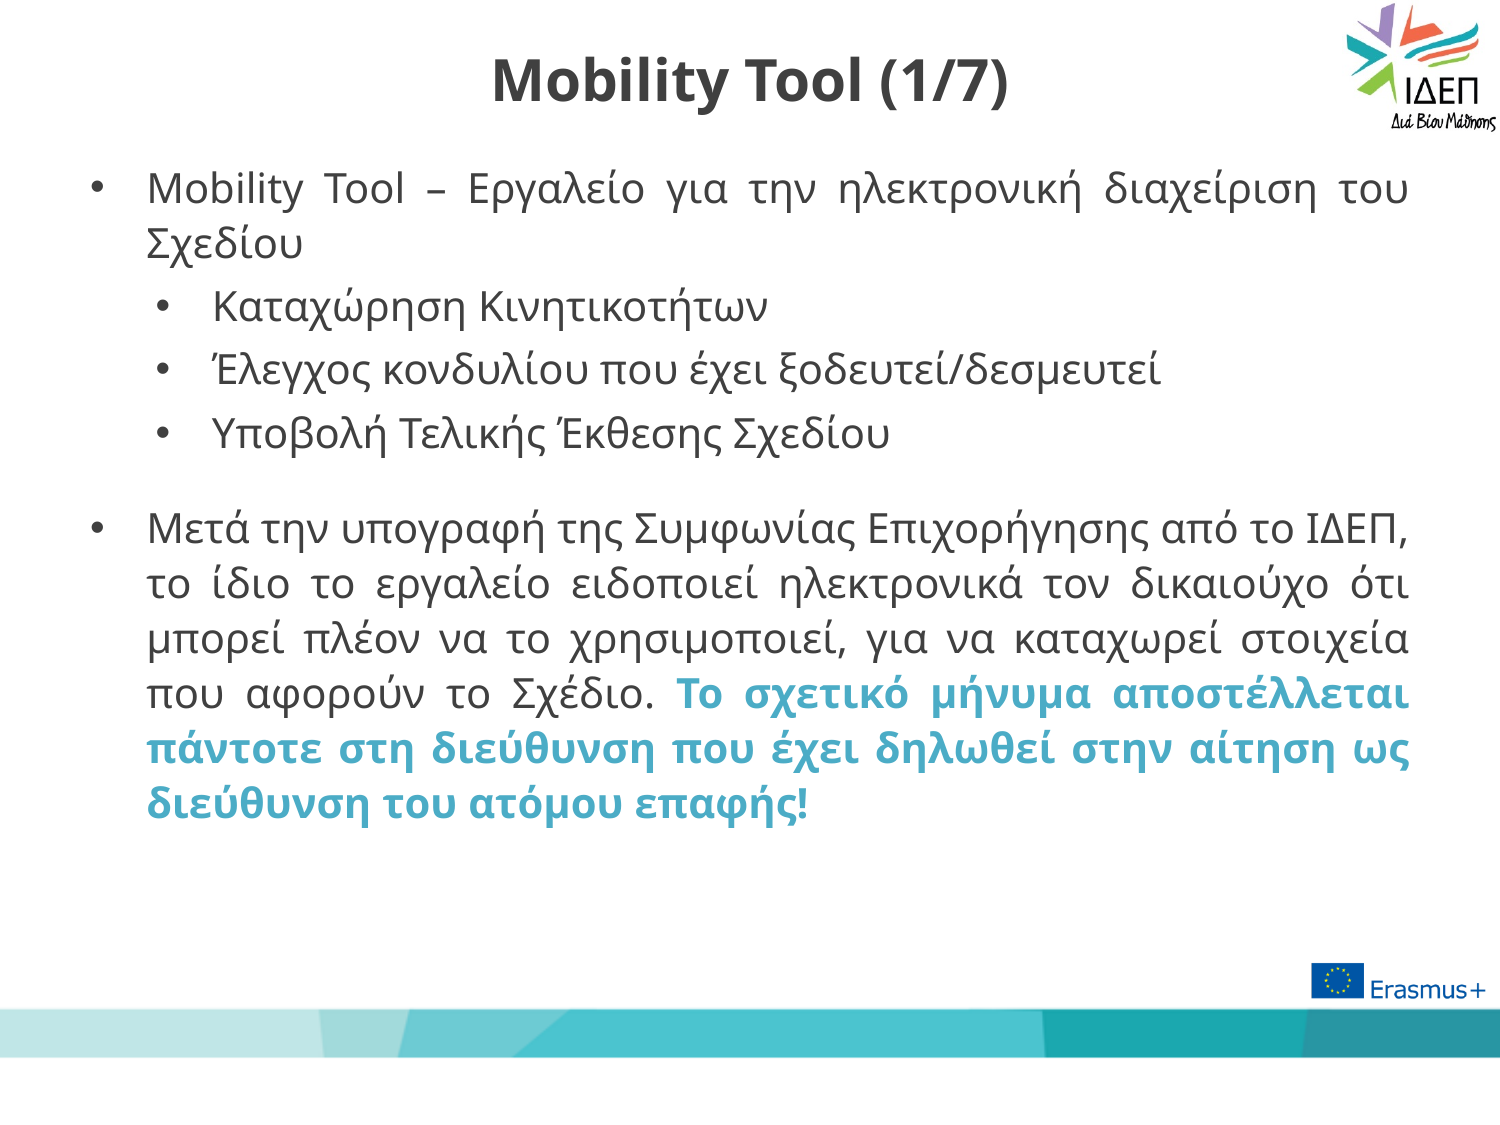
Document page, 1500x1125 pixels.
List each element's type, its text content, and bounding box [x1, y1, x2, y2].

list Mobility Tool – Εργαλείο για την ηλεκτρονική διαχείριση του Σχεδίου Καταχώρηση Κινητικοτήτων Έλεγχος κονδυλίου που έχει ξοδευτεί/δεσμευτεί Υποβολή Τελικής Έκθεσης Σχεδίου Μετά την υπογραφή της Συμφωνίας Επιχορήγησης από το ΙΔΕΠ, το ίδιο το εργαλείο ειδοποιεί ηλεκτρονικά τον δικαιούχο ότι μπορεί πλέον να το χρησιμοποιεί, για να καταχωρεί στοιχεία που αφορούν το Σχέδιο. Το σχετικό μήνυμα αποστέλλεται πάντοτε στη διεύθυνση που έχει δηλωθεί στην αίτηση ως διεύθυνση του ατόμου επαφής! [75, 149, 1425, 1047]
picture [1342, 0, 1500, 135]
title Mobility Tool (1/7) [75, 19, 1425, 138]
picture [0, 952, 1500, 1062]
